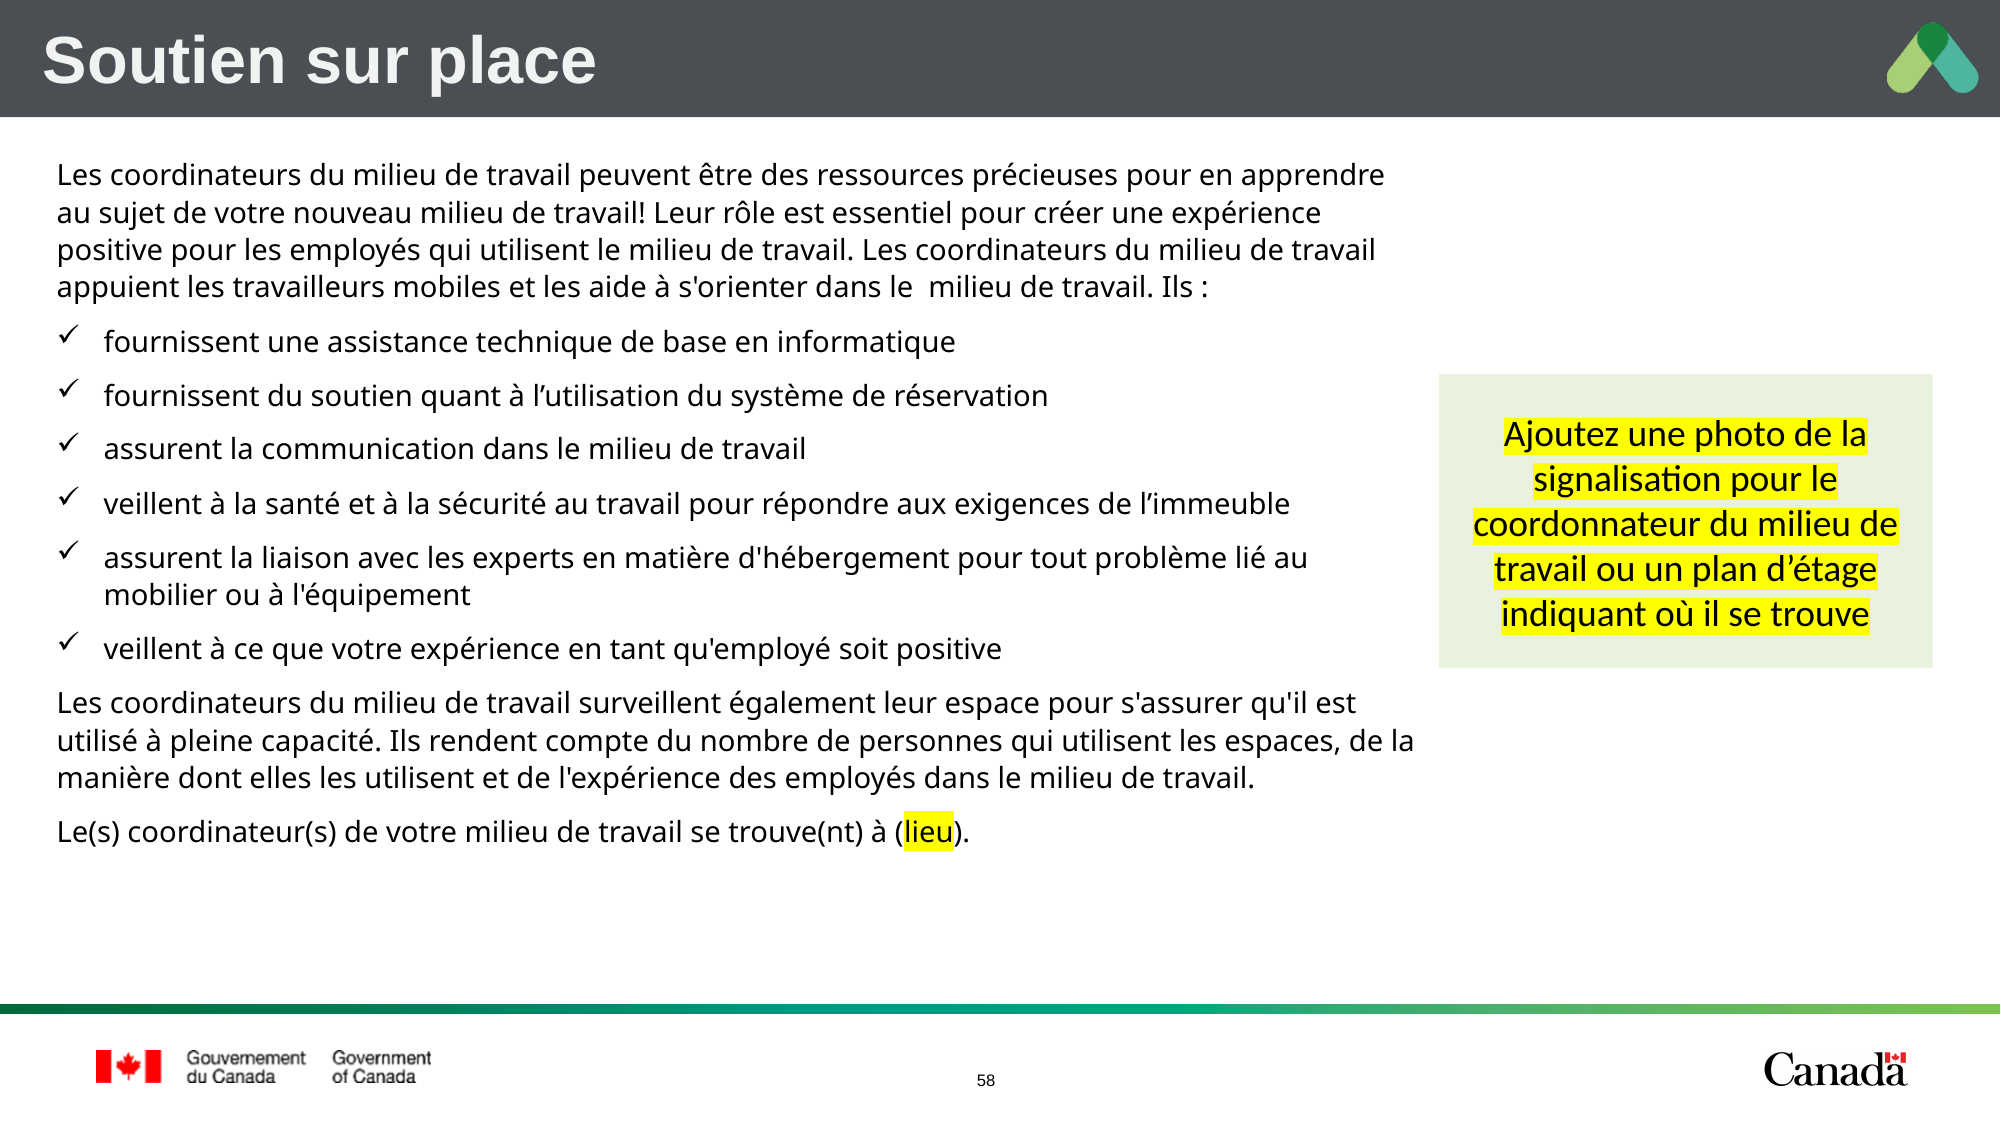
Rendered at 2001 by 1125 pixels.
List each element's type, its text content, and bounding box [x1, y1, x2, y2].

text_box [0, 0, 2000, 118]
text_box Les coordinateurs du milieu de travail peuvent être des ressources précieuses pour en apprendre au sujet de votre nouveau milieu de travail! Leur rôle est essentiel pour créer une expérience positive pour les employés qui utilisent le milieu de travail. Les coordinateurs du milieu de travail appuient les travailleurs mobiles et les aide à s'orienter dans le milieu de travail. Ils : fournissent une assistance technique de base en informatique fournissent du soutien quant à l’utilisation du système de réservation assurent la communication dans le milieu de travail veillent à la santé et à la sécurité au travail pour répondre aux exigences de l’immeuble assurent la liaison avec les experts en matière d'hébergement pour tout problème lié au mobilier ou à l'équipement veillent à ce que votre expérience en tant qu'employé soit positive Les coordinateurs du milieu de travail surveillent également leur espace pour s'assurer qu'il est utilisé à pleine capacité. Ils rendent compte du nombre de personnes qui utilisent les espaces, de la manière dont elles les utilisent et de l'expérience des employés dans le milieu de travail. Le(s) coordinateur(s) de votre milieu de travail se trouve(nt) à (lieu). [41, 146, 1439, 856]
picture [96, 1050, 431, 1083]
text_box Ajoutez une photo de la signalisation pour le coordonnateur du milieu de travail ou un plan d’étage indiquant où il se trouve [1438, 373, 1934, 669]
picture [1764, 1049, 1911, 1087]
picture [1886, 22, 1980, 104]
picture [0, 1004, 2001, 1014]
title Soutien sur place [27, 19, 1508, 115]
